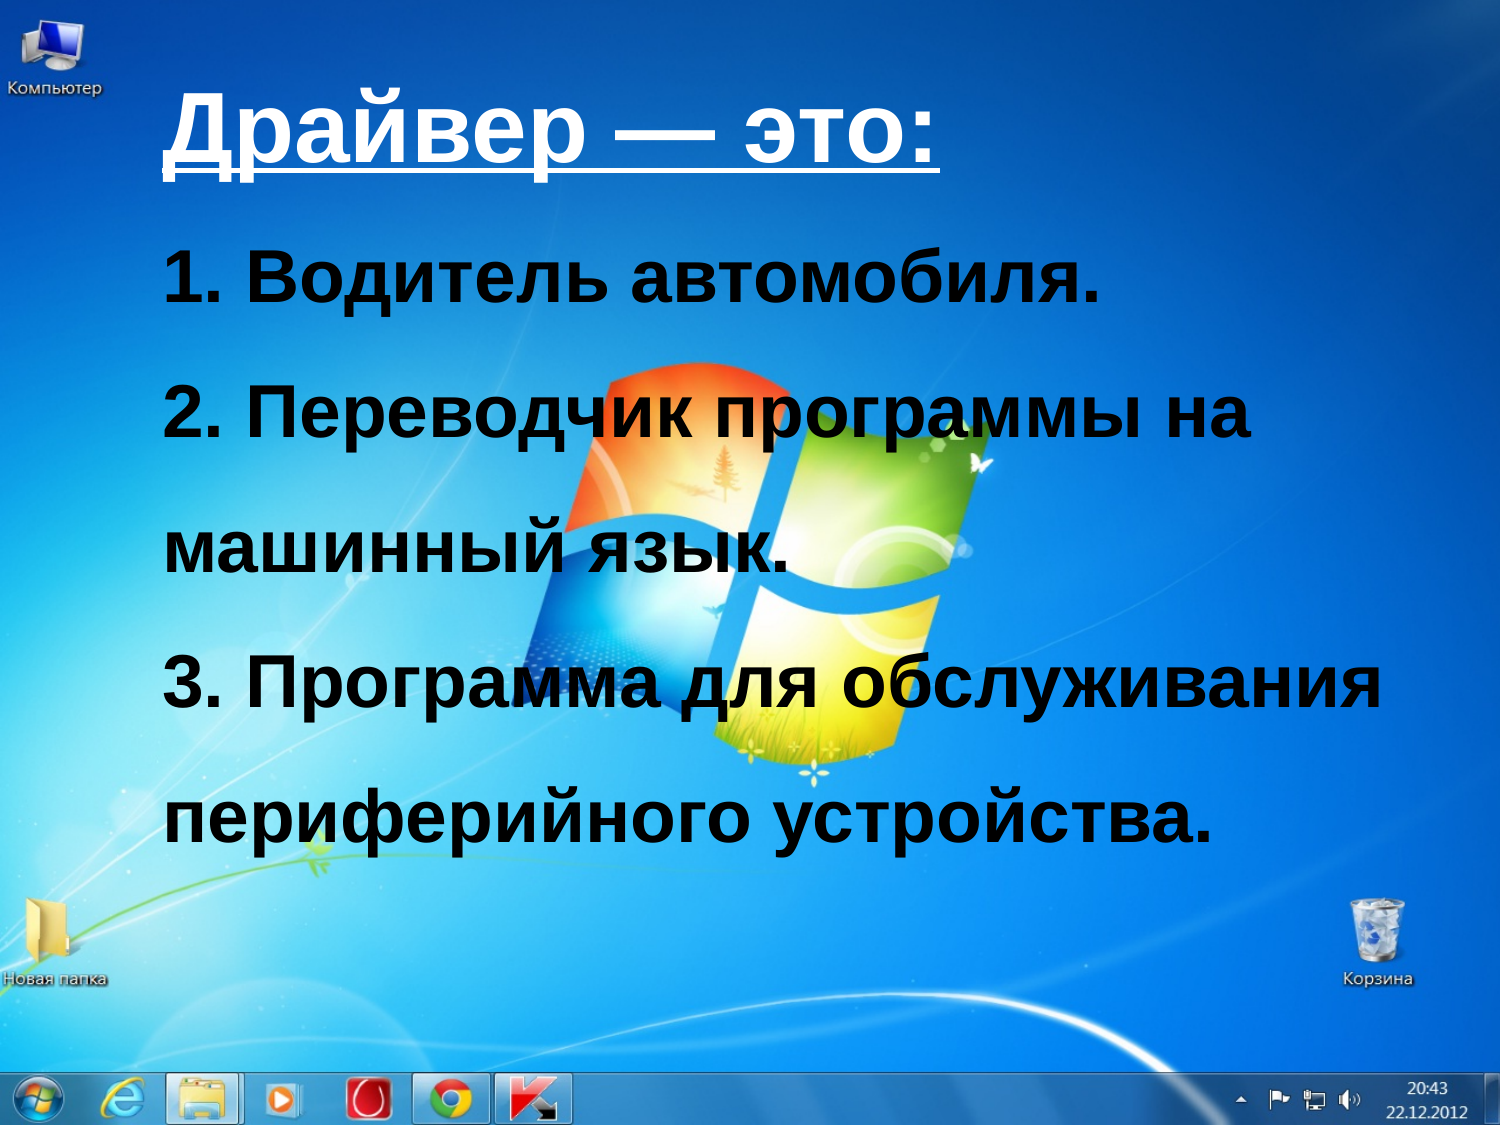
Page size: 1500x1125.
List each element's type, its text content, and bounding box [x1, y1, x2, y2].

text_box Драйвер — это: 1. Водитель автомобиля. 2. Переводчик программы на машинный язык. 3. Программа для обслуживания периферийного устройства. [147, 54, 1436, 865]
picture [0, 0, 1500, 1125]
